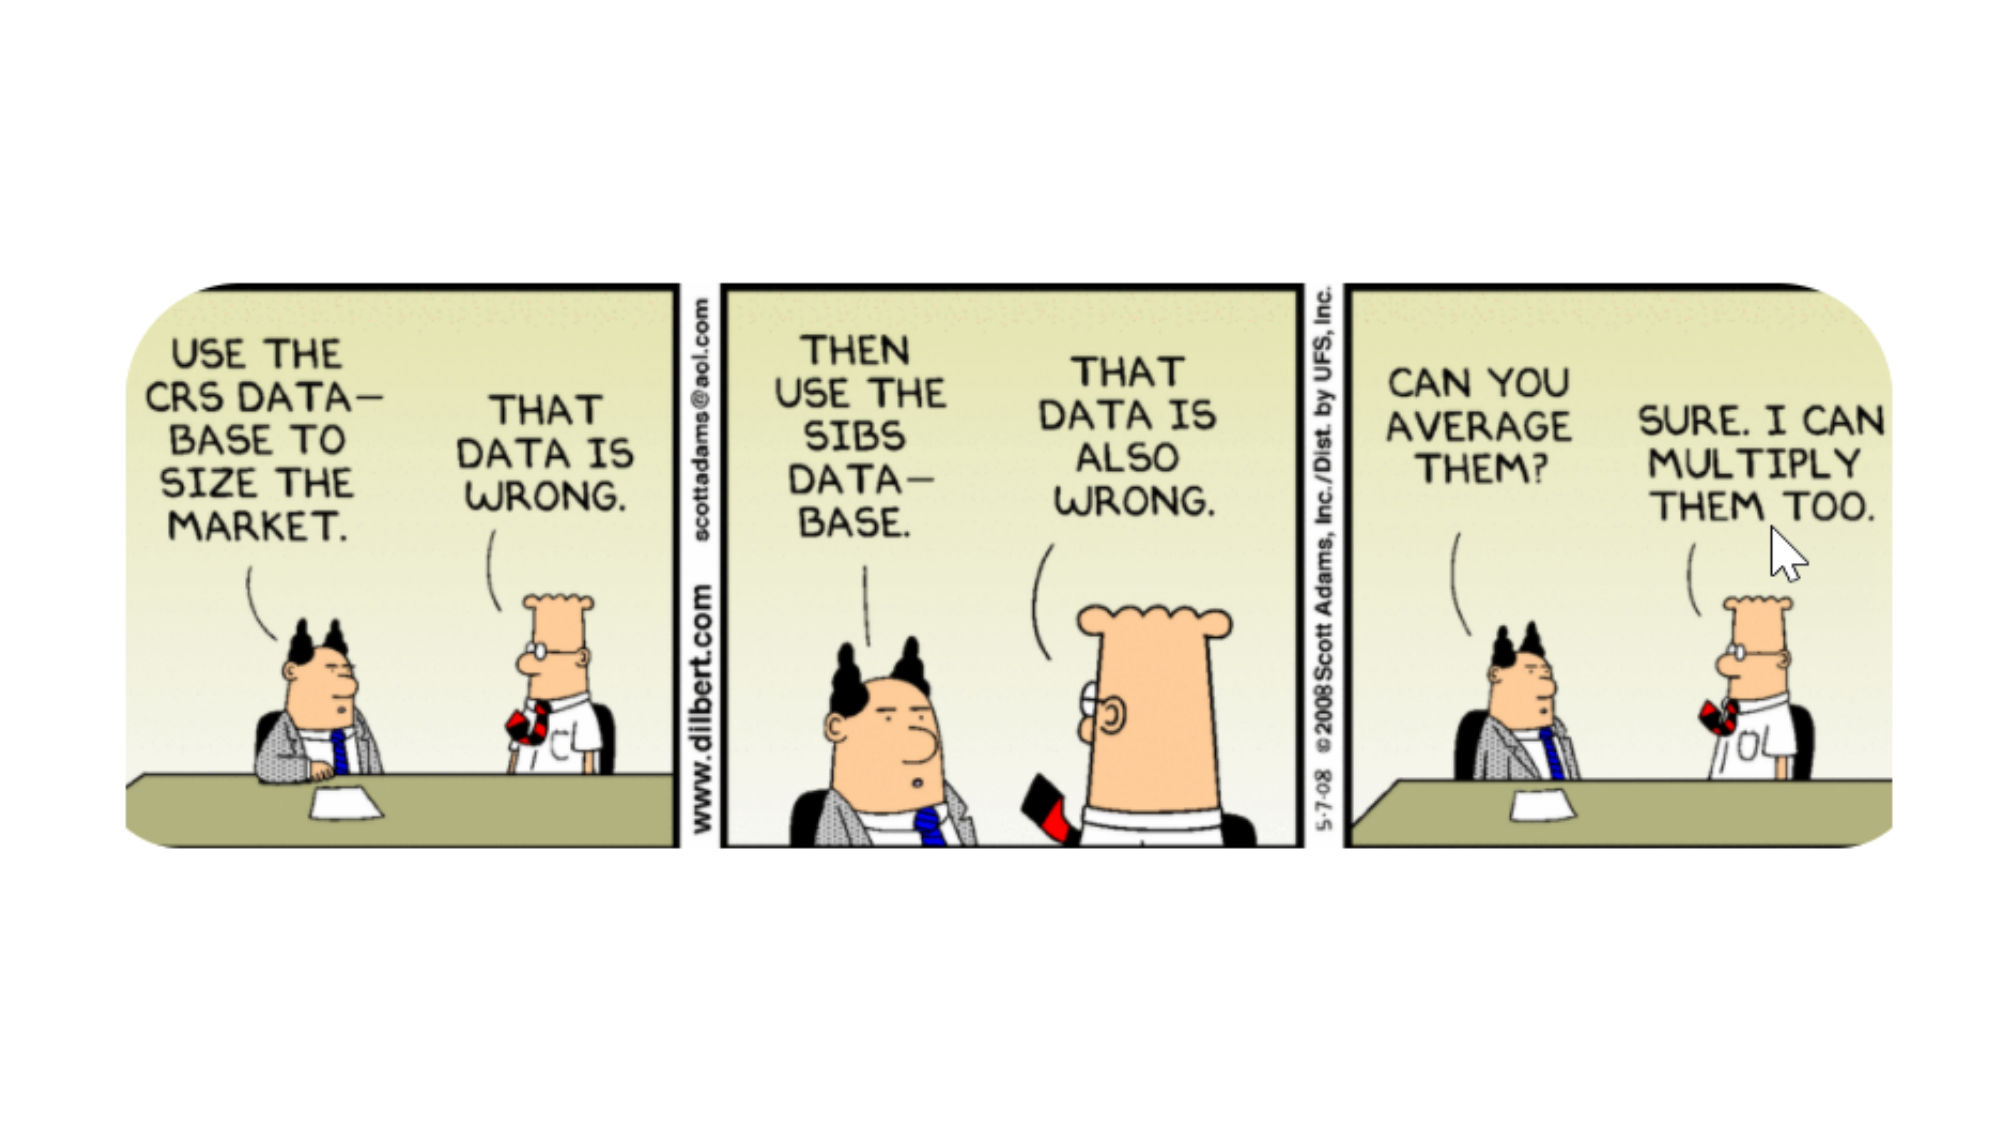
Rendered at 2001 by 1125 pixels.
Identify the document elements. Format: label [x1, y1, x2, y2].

list [105, 273, 1895, 851]
